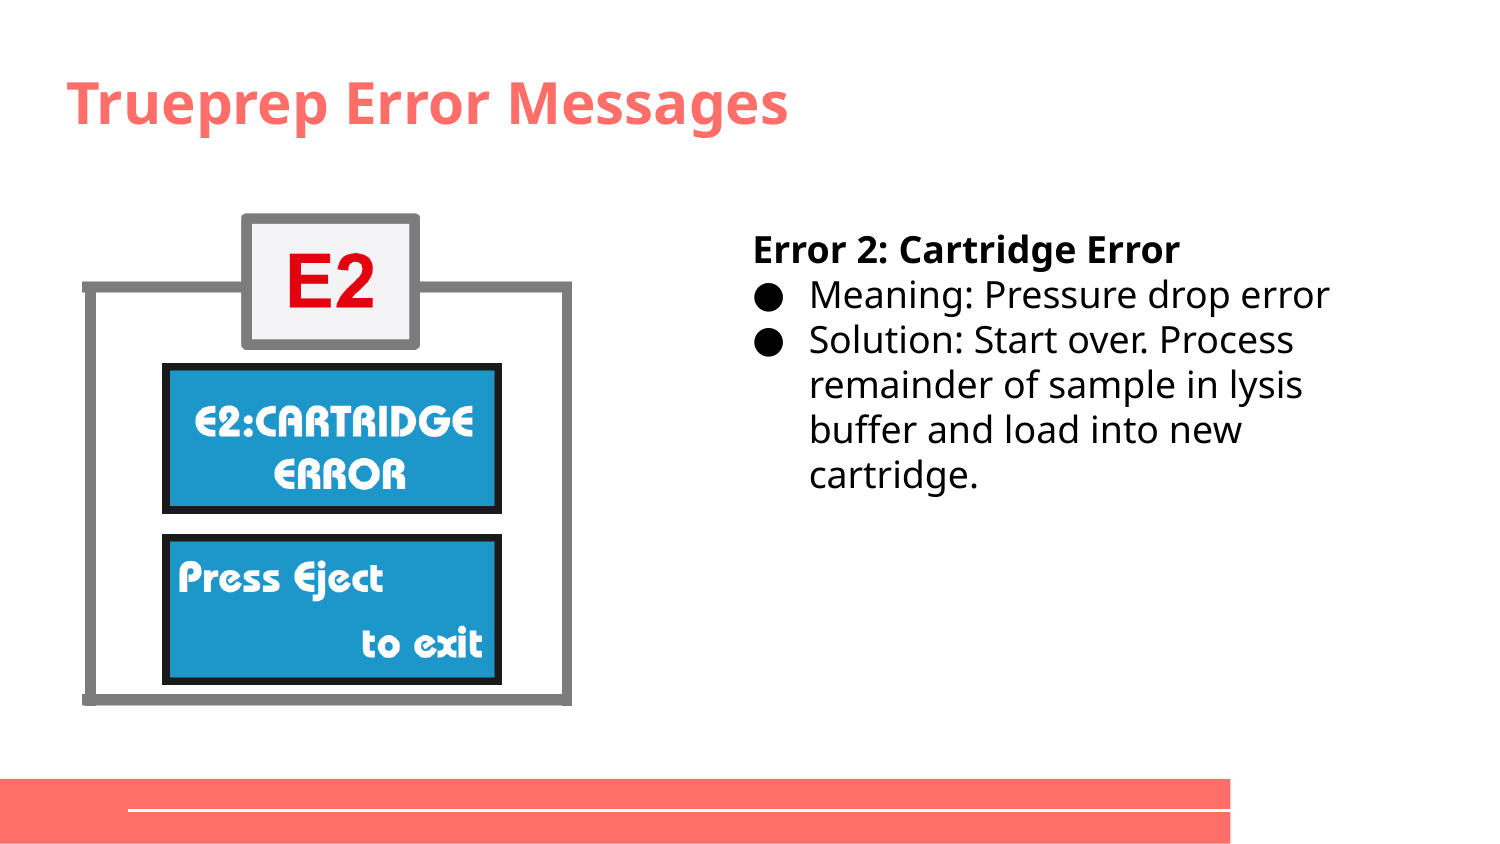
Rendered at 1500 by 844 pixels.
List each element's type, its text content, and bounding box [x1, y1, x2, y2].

title Trueprep Error Messages [51, 51, 1449, 167]
list Error 2: Cartridge Error Meaning: Pressure drop error Solution: Start over. Process remainder of sample in lysis buffer and load into new cartridge. [718, 211, 1418, 705]
picture [81, 210, 572, 707]
